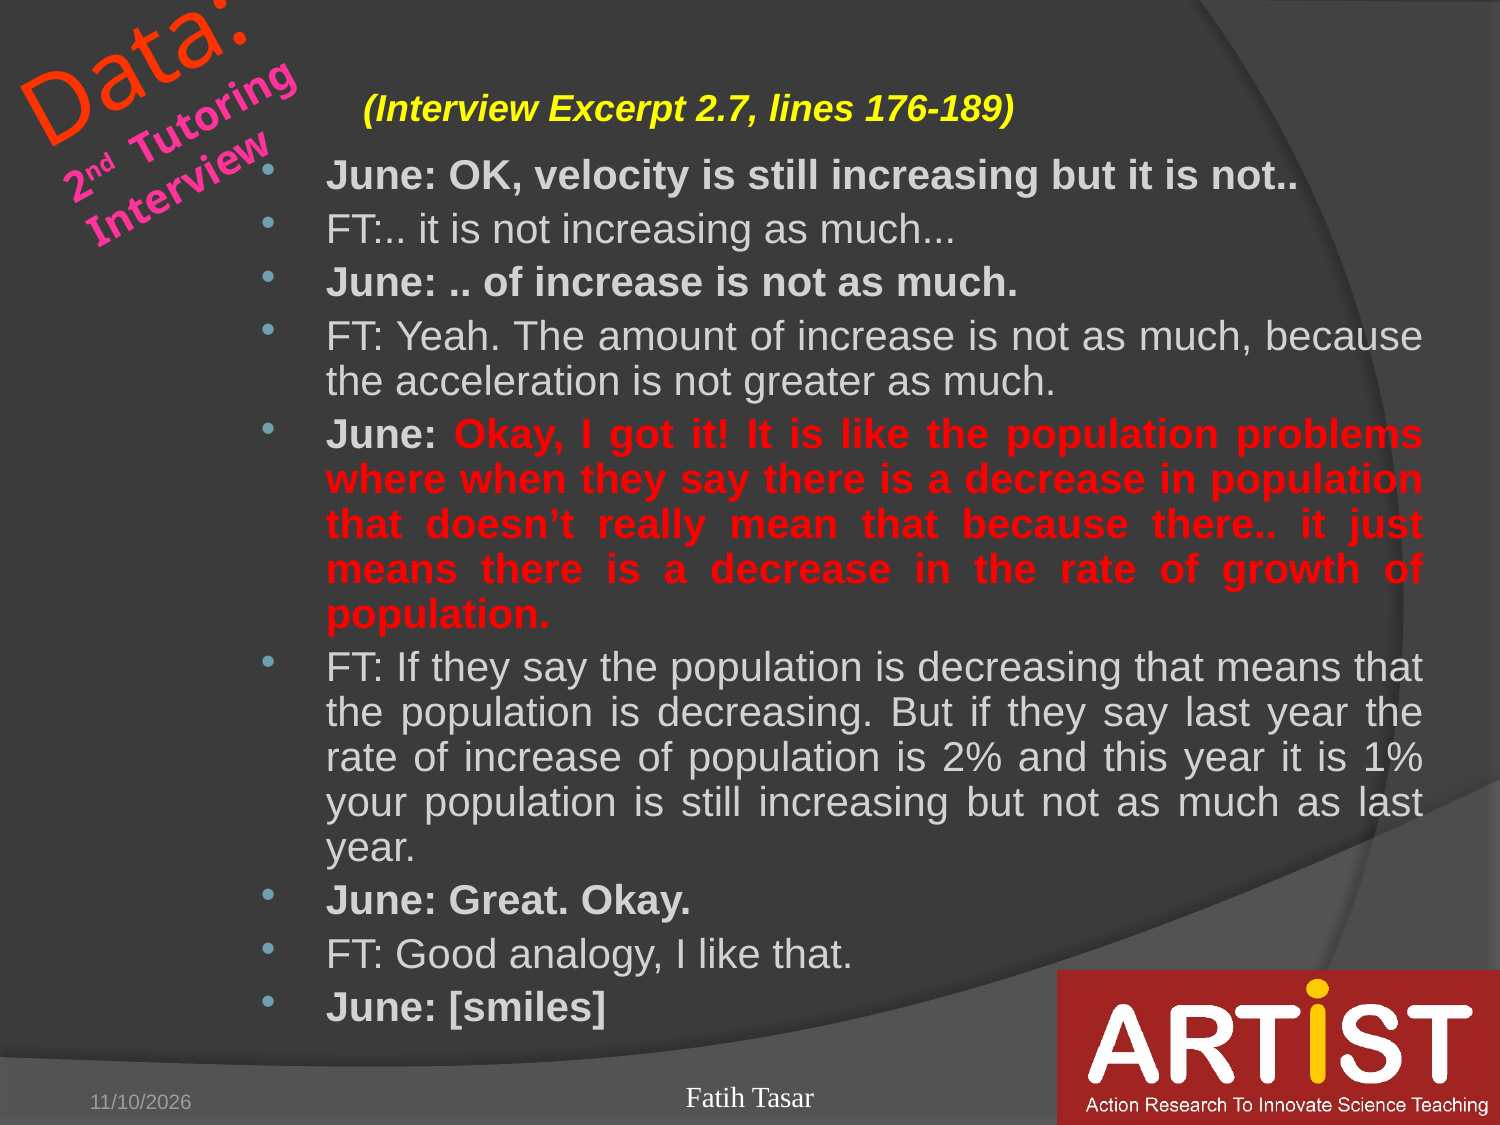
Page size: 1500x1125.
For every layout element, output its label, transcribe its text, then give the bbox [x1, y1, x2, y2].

picture [1057, 970, 1500, 1125]
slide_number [75, 1053, 425, 1114]
list June: OK, velocity is still increasing but it is not.. FT:.. it is not increasing as much... June: .. of increase is not as much. FT: Yeah. The amount of increase is not as much, because the acceleration is not greater as much. June: Okay, I got it! It is like the population problems where when they say there is a decrease in population that doesn’t really mean that because there.. it just means there is a decrease in the rate of growth of population. FT: If they say the population is decreasing that means that the population is decreasing. But if they say last year the rate of increase of population is 2% and this year it is 1% your population is still increasing but not as much as last year. June: Great. Okay. FT: Good analogy, I like that. June: [smiles] [242, 146, 1439, 1047]
text_box (Interview Excerpt 2.7, lines 176-189) [348, 81, 1076, 137]
title Data: 2nd Tutoring Interview [0, 0, 491, 339]
footer Fatih Tasar [512, 1053, 988, 1114]
